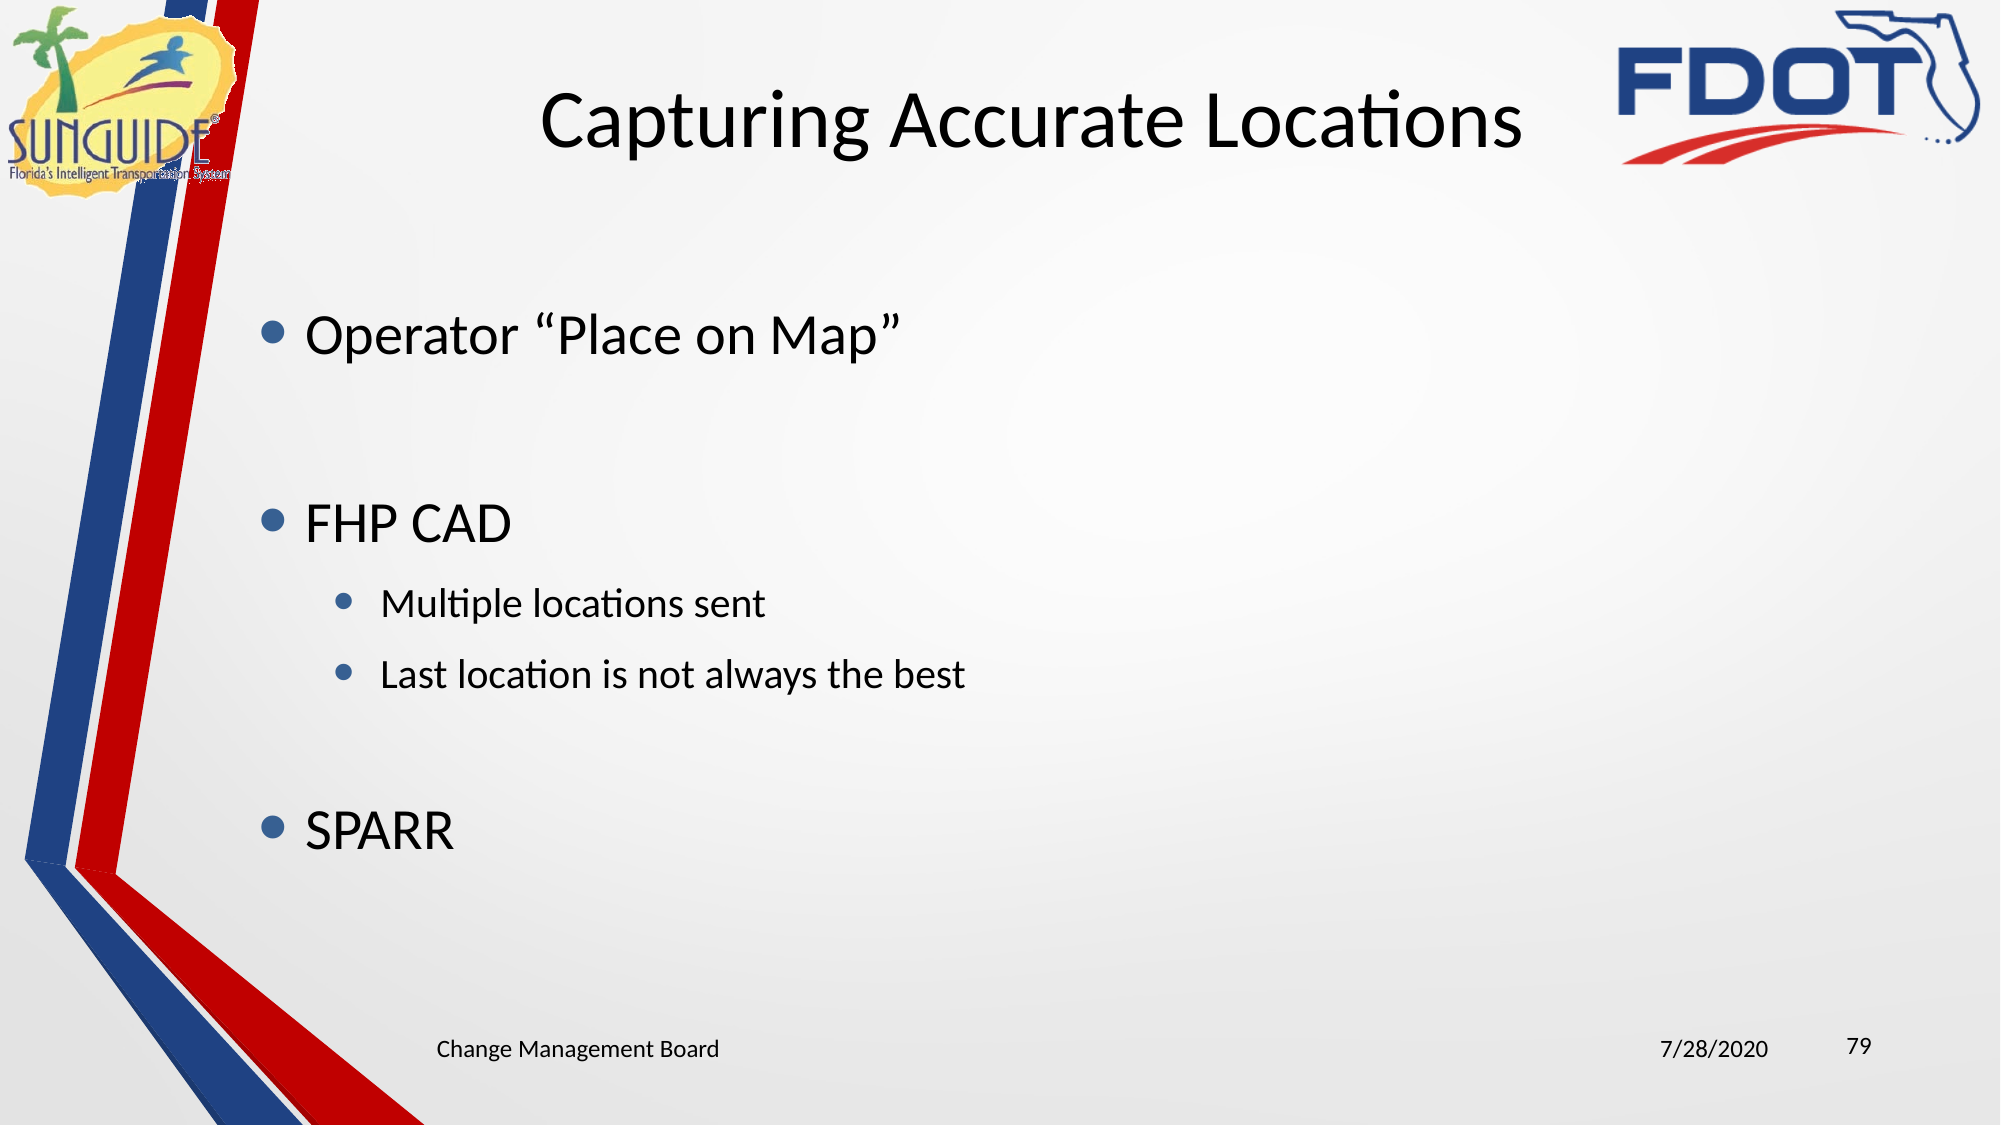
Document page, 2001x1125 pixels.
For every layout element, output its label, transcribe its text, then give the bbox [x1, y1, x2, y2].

picture [2, 0, 249, 209]
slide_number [1596, 1017, 1784, 1078]
footer Change Management Board [421, 1017, 1584, 1078]
title Capturing Accurate Locations [243, 50, 1822, 126]
picture [1611, 0, 1983, 172]
slide_number 79 [1796, 1014, 1887, 1075]
list Operator “Place on Map” FHP CAD Multiple locations sent Last location is not always the best SPARR [243, 126, 1958, 1108]
